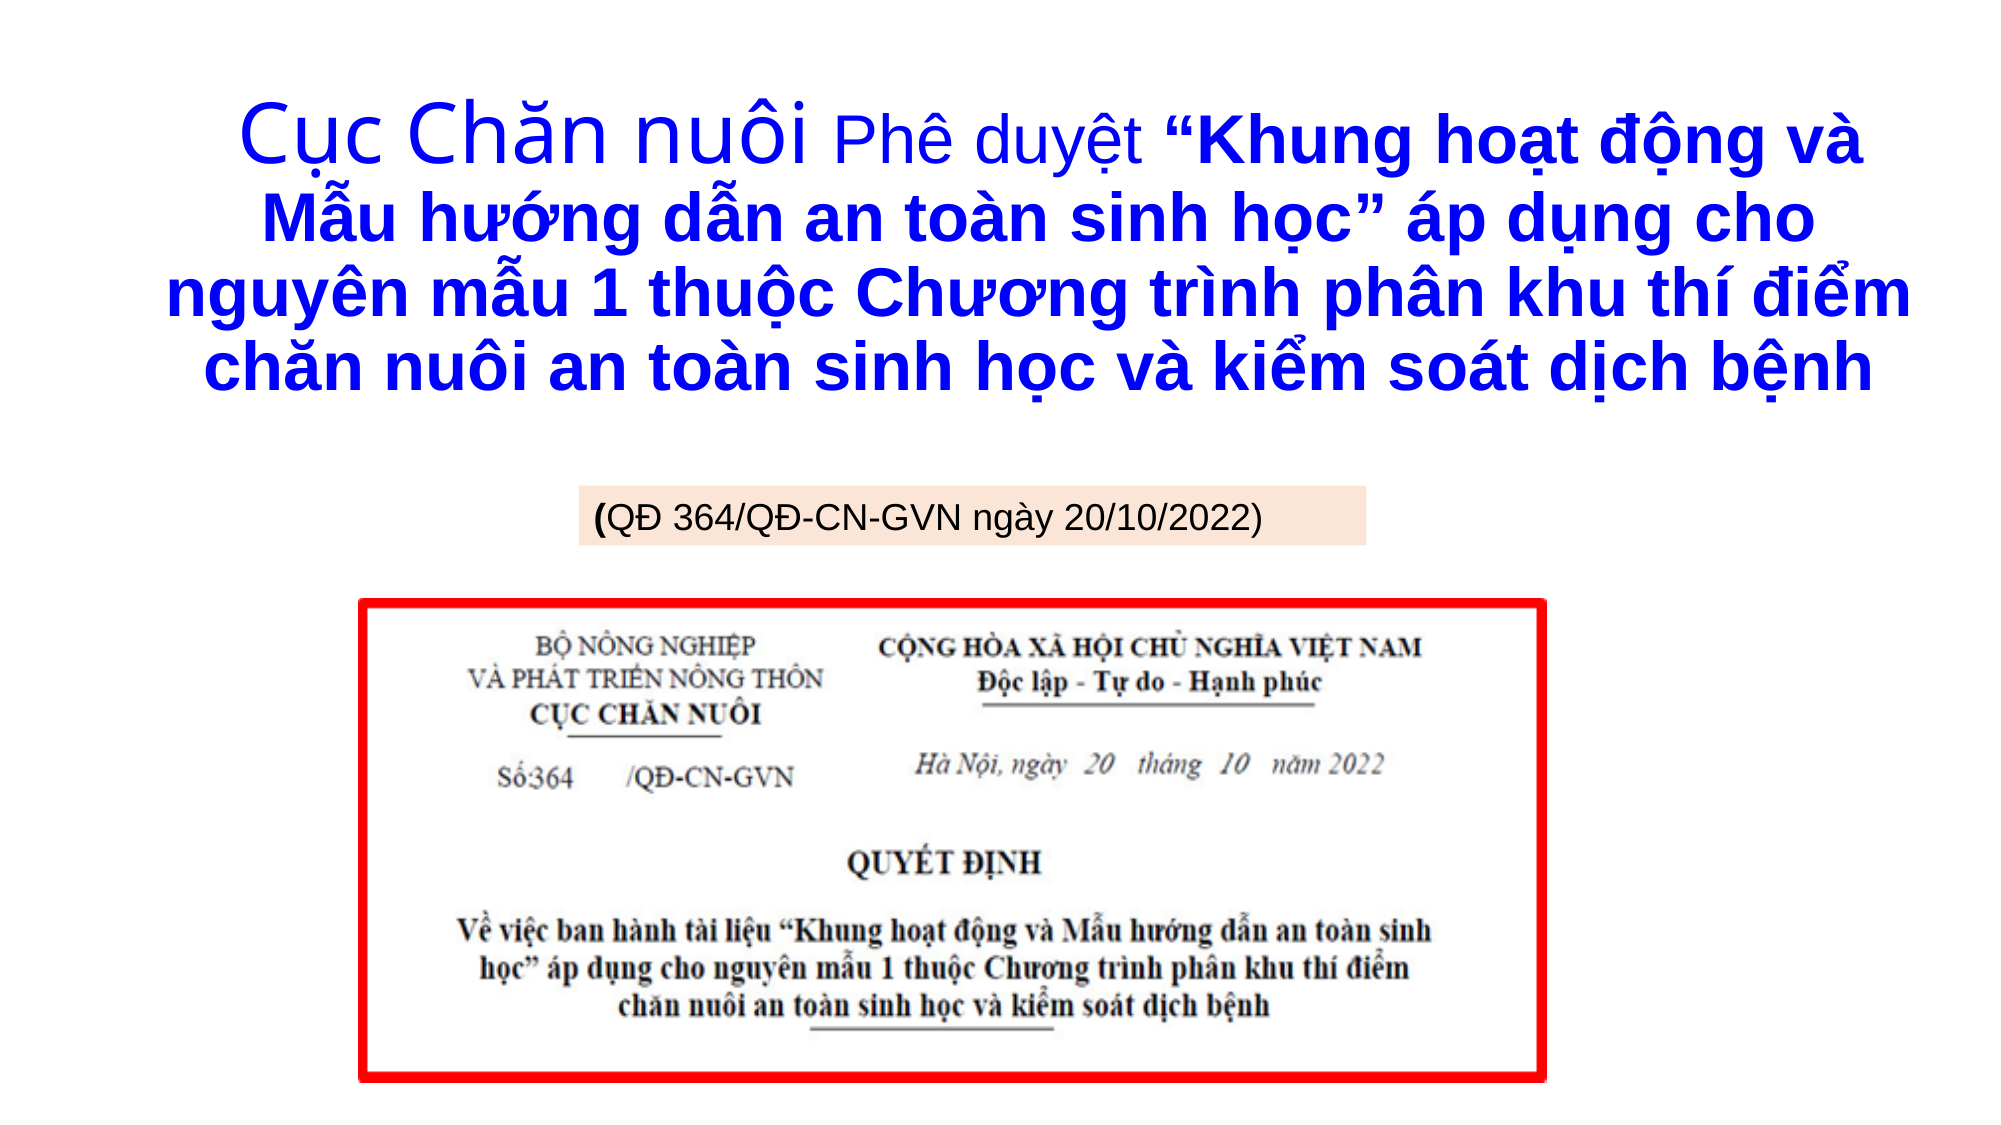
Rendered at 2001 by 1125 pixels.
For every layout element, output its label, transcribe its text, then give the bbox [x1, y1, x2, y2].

text_box (QĐ 364/QĐ-CN-GVN ngày 20/10/2022) [578, 485, 1367, 546]
title Cục Chăn nuôi Phê duyệt “Khung hoạt động và Mẫu hướng dẫn an toàn sinh học” áp dụng cho nguyên mẫu 1 thuộc Chương trình phân khu thí điểm chăn nuôi an toàn sinh học và kiểm soát dịch bệnh [137, 59, 1943, 437]
picture [358, 598, 1547, 1083]
